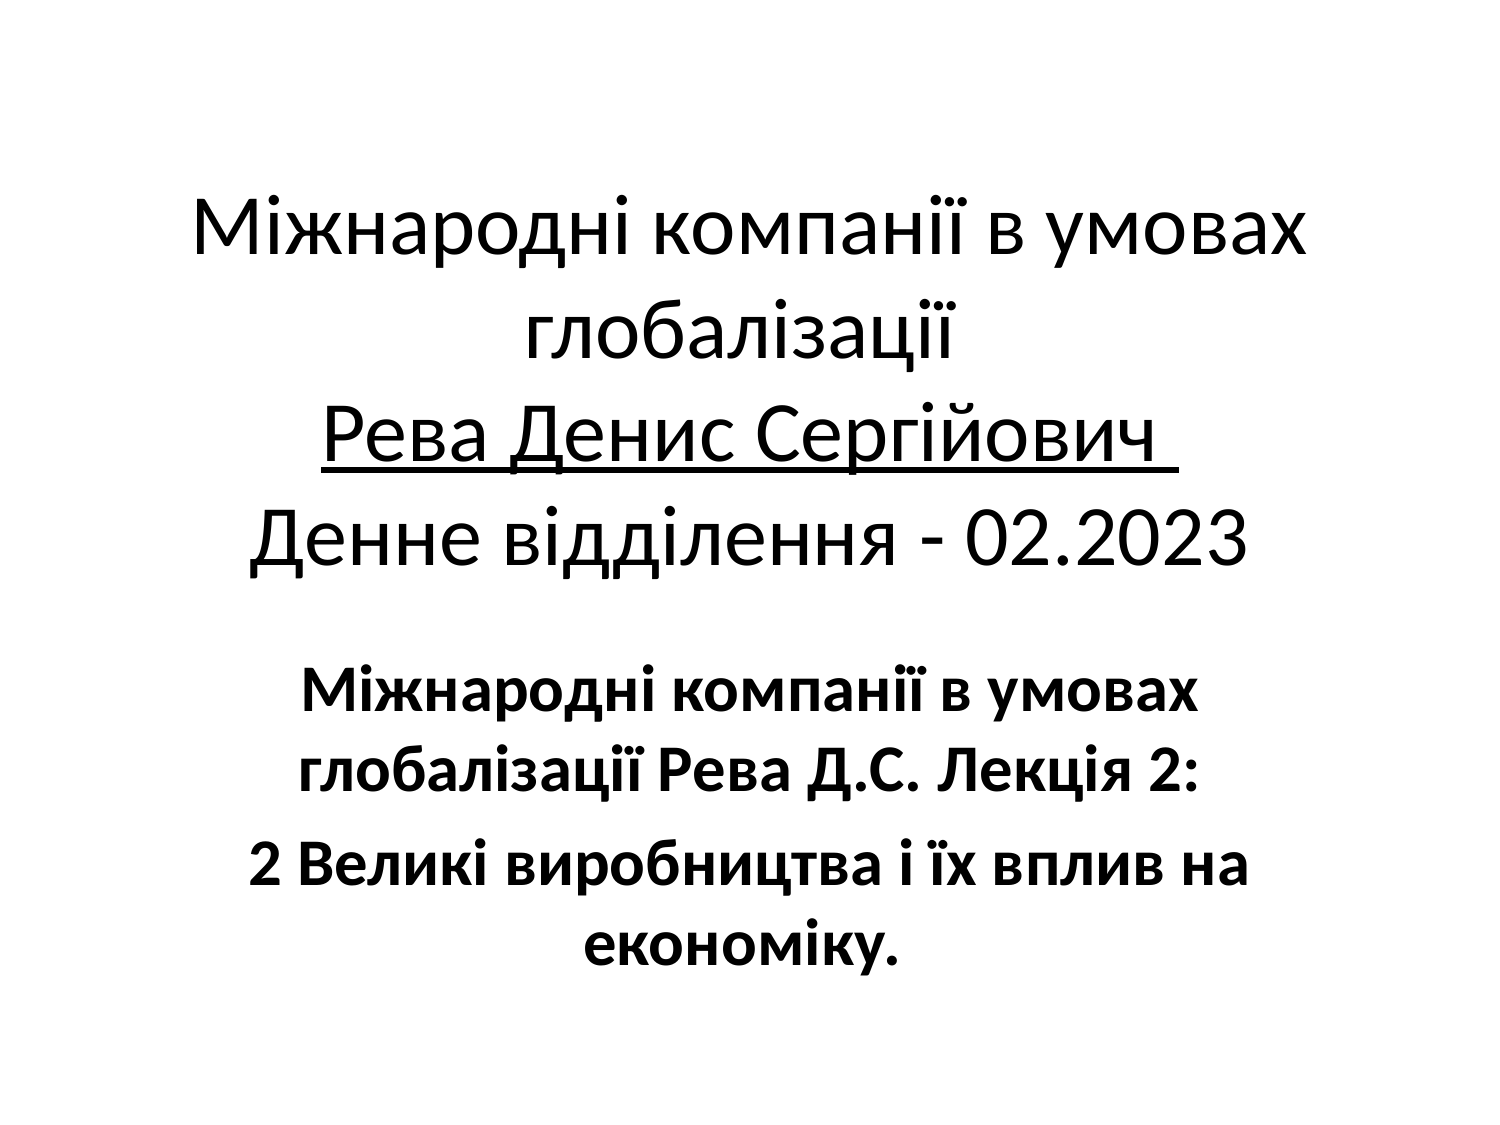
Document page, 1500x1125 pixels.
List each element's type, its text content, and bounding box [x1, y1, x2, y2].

title Міжнародні компанії в умовах глобалізації Рева Денис Сергійович Денне відділення - 02.2023 [112, 160, 1388, 591]
subtitle Міжнародні компанії в умовах глобалізації Рева Д.С. Лекція 2: 2 Великі виробництва і їх вплив на економіку. [225, 637, 1275, 1059]
